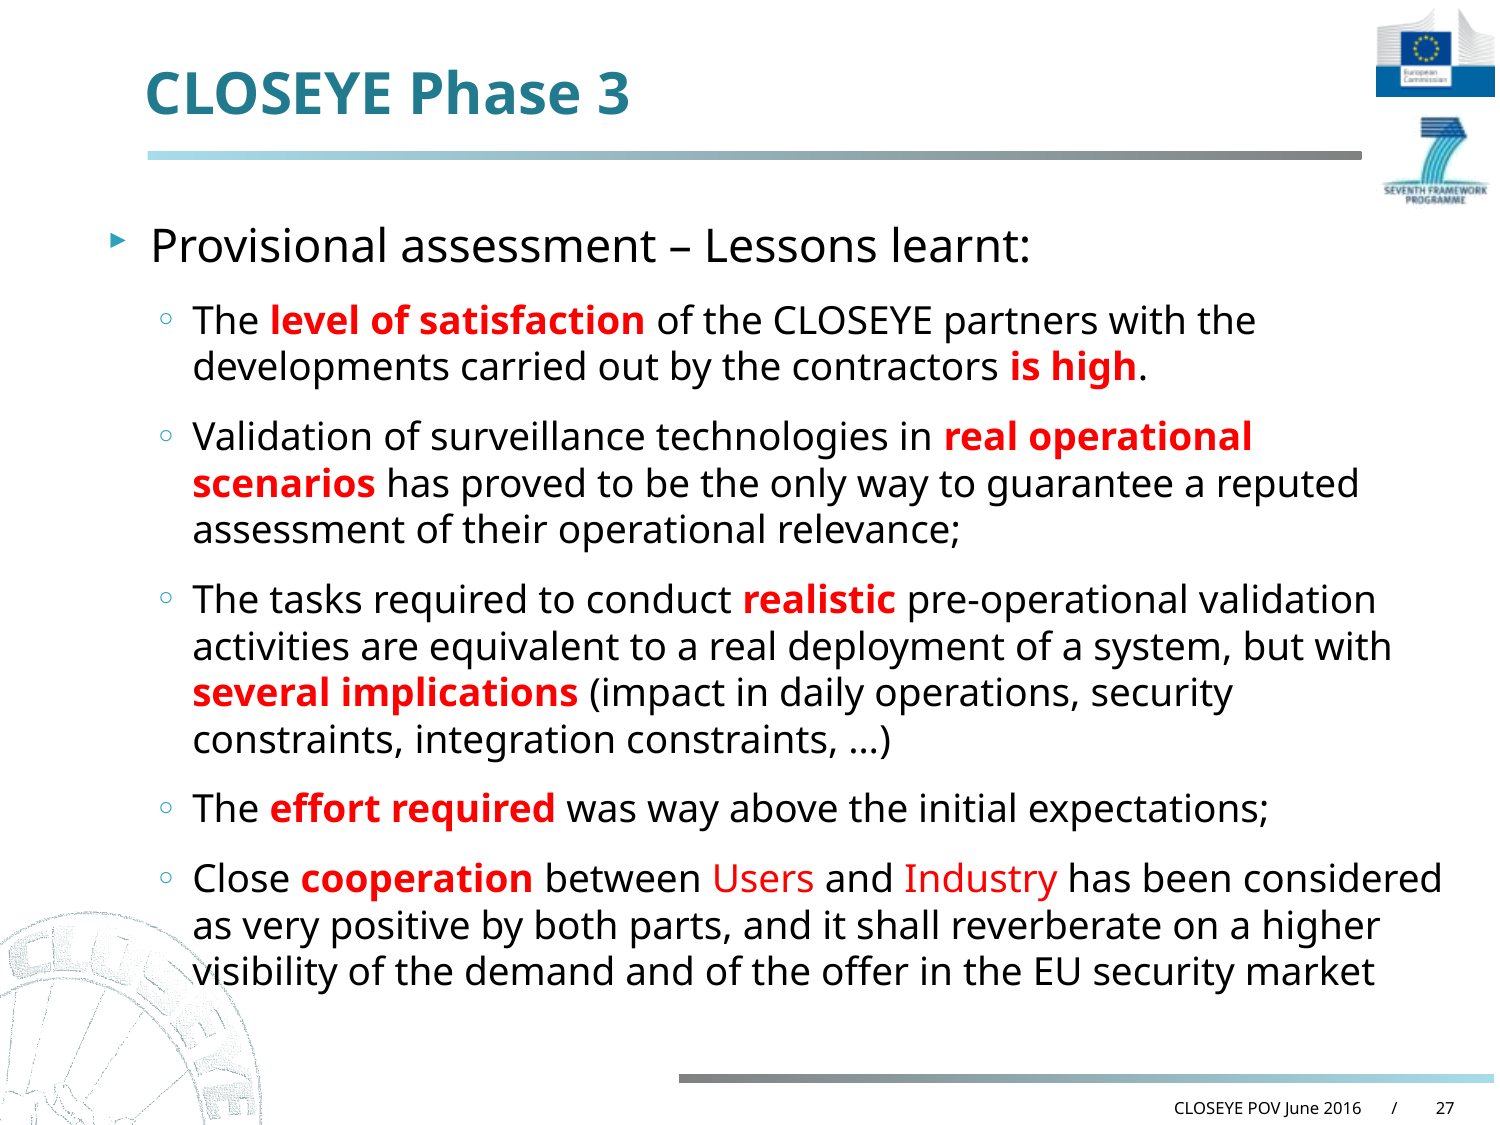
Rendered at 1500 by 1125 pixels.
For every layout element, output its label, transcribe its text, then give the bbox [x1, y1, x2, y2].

picture [1376, 113, 1495, 209]
picture [1376, 7, 1495, 97]
title CLOSEYE Phase 3 [100, 45, 1353, 138]
list Provisional assessment – Lessons learnt: The level of satisfaction of the CLOSEYE partners with the developments carried out by the contractors is high. Validation of surveillance technologies in real operational scenarios has proved to be the only way to guarantee a reputed assessment of their operational relevance; The tasks required to conduct realistic pre-operational validation activities are equivalent to a real deployment of a system, but with several implications (impact in daily operations, security constraints, integration constraints, …) The effort required was way above the initial expectations; Close cooperation between Users and Industry has been considered as very positive by both parts, and it shall reverberate on a higher visibility of the demand and of the offer in the EU security market [75, 209, 1459, 1035]
